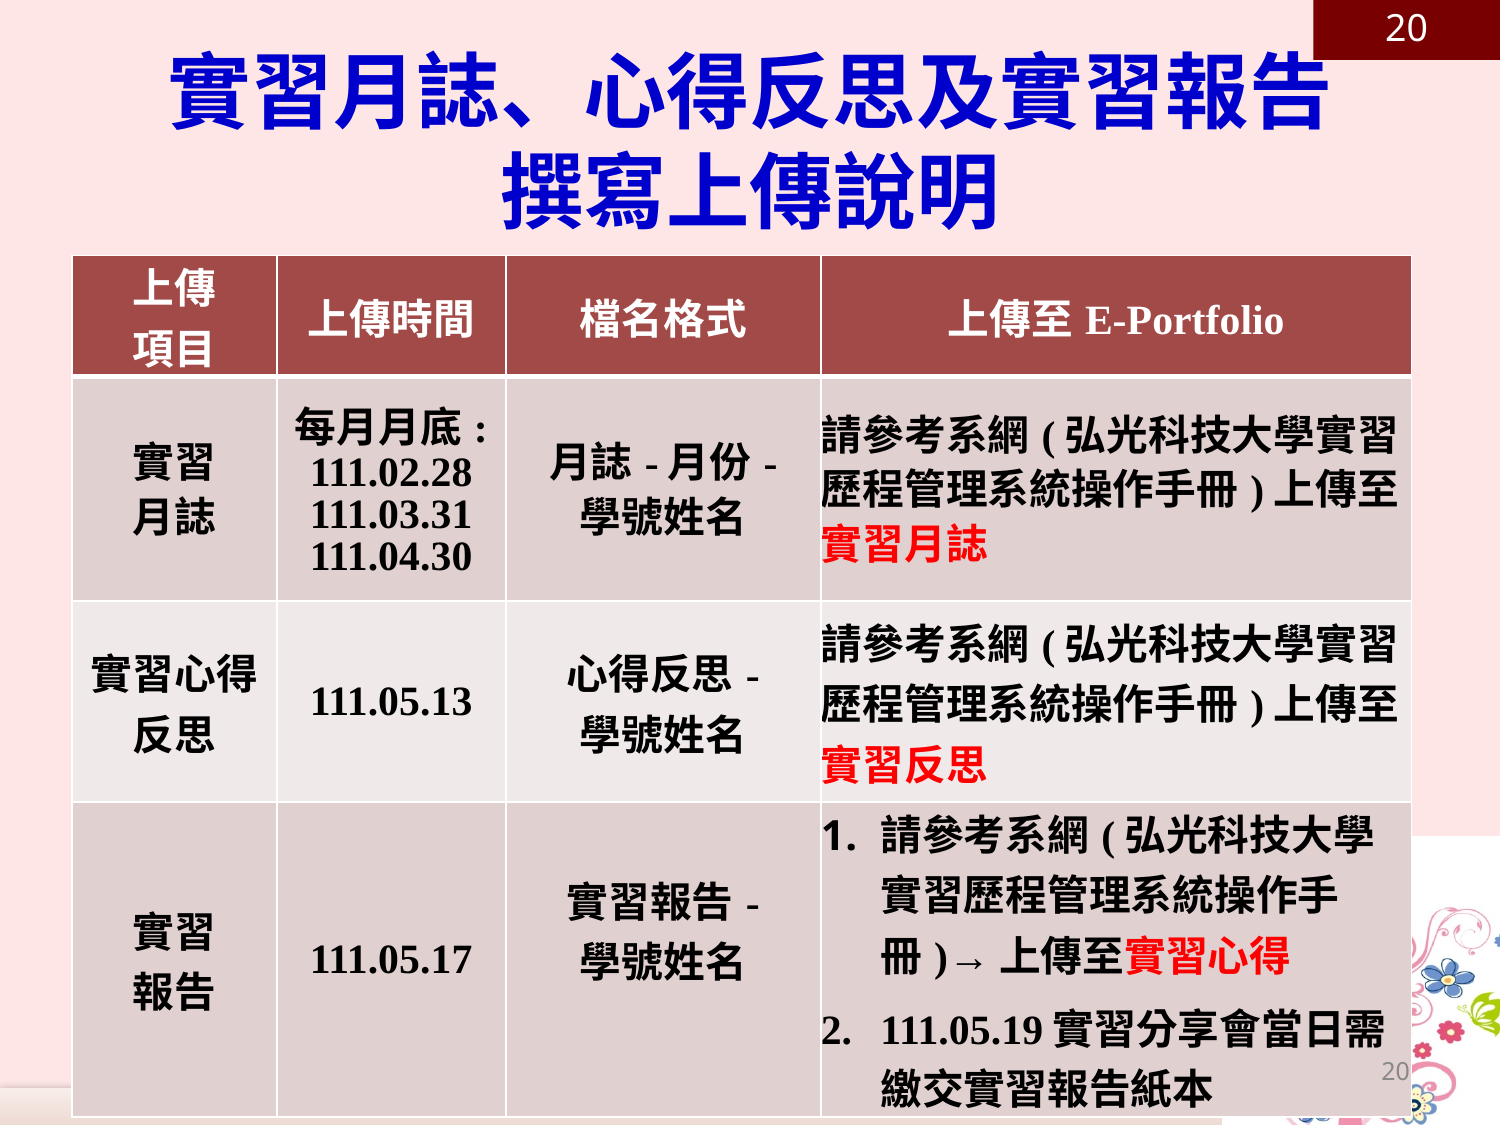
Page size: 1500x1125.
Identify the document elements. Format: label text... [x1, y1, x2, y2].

table_cell 實習心得反思 [73, 602, 276, 801]
table_header 檔名格式 [507, 256, 820, 374]
table_cell 請參考系網(弘光科技大學實習歷程管理系統操作手冊)→上傳至實習心得 111.05.19實習分享會當日需繳交實習報告紙本 [822, 803, 1411, 1116]
table_cell 月誌-月份- 學號姓名 [507, 379, 820, 600]
table_cell 111.05.13 [278, 602, 505, 801]
title 實習月誌、心得反思及實習報告 撰寫上傳說明 [75, 45, 1425, 233]
table_cell 每月月底: 111.02.28 111.03.31 111.04.30 [278, 379, 505, 600]
table_cell 111.05.17 [278, 803, 505, 1116]
slide_number 20 [1074, 1042, 1425, 1103]
table_cell 請參考系網(弘光科技大學實習歷程管理系統操作手冊)上傳至實習反思 [822, 602, 1411, 801]
picture [1222, 836, 1500, 1125]
table_header 上傳至E-Portfolio [822, 256, 1411, 374]
table_header 上傳時間 [278, 256, 505, 374]
table_cell 實習報告- 學號姓名 [507, 803, 820, 1116]
table_cell 實習 報告 [73, 803, 276, 1116]
table_cell 實習 月誌 [73, 379, 276, 600]
text_box 20 [1313, 0, 1500, 60]
table_cell 請參考系網(弘光科技大學實習歷程管理系統操作手冊)上傳至實習月誌 [822, 379, 1411, 600]
table_cell 心得反思- 學號姓名 [507, 602, 820, 801]
table_header 上傳 項目 [73, 256, 276, 374]
